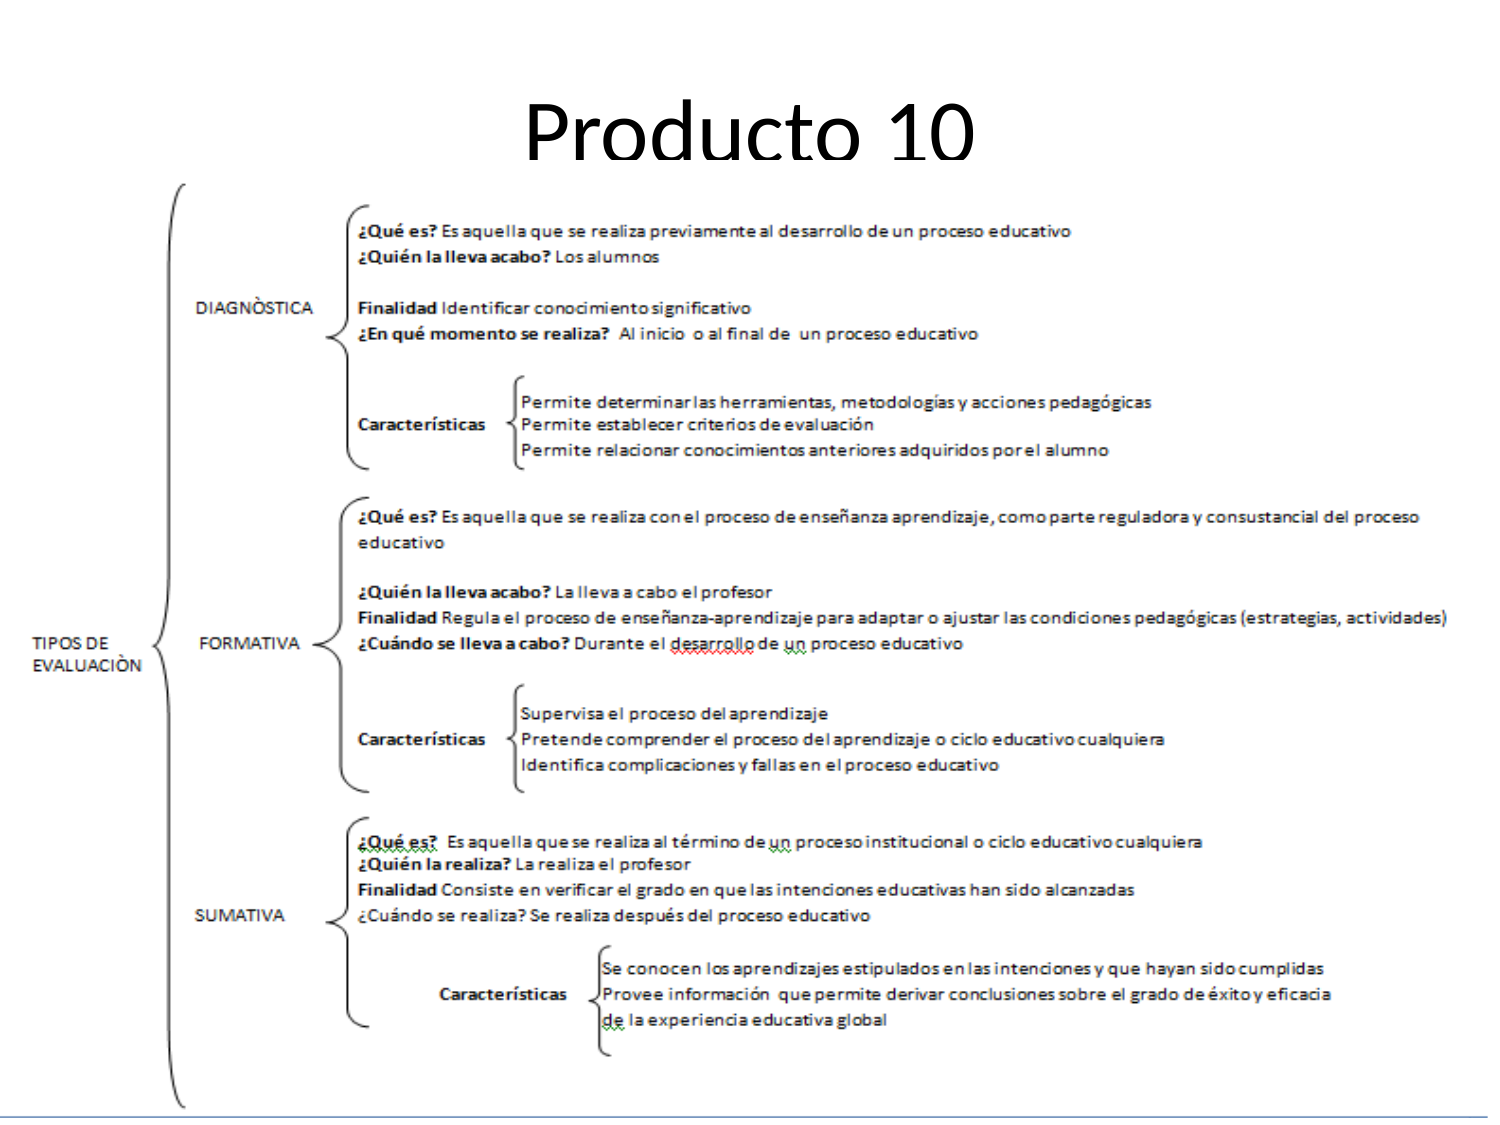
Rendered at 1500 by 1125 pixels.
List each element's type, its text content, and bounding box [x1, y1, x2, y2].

picture [0, 160, 1488, 1118]
title Producto 10 [75, 45, 1425, 159]
